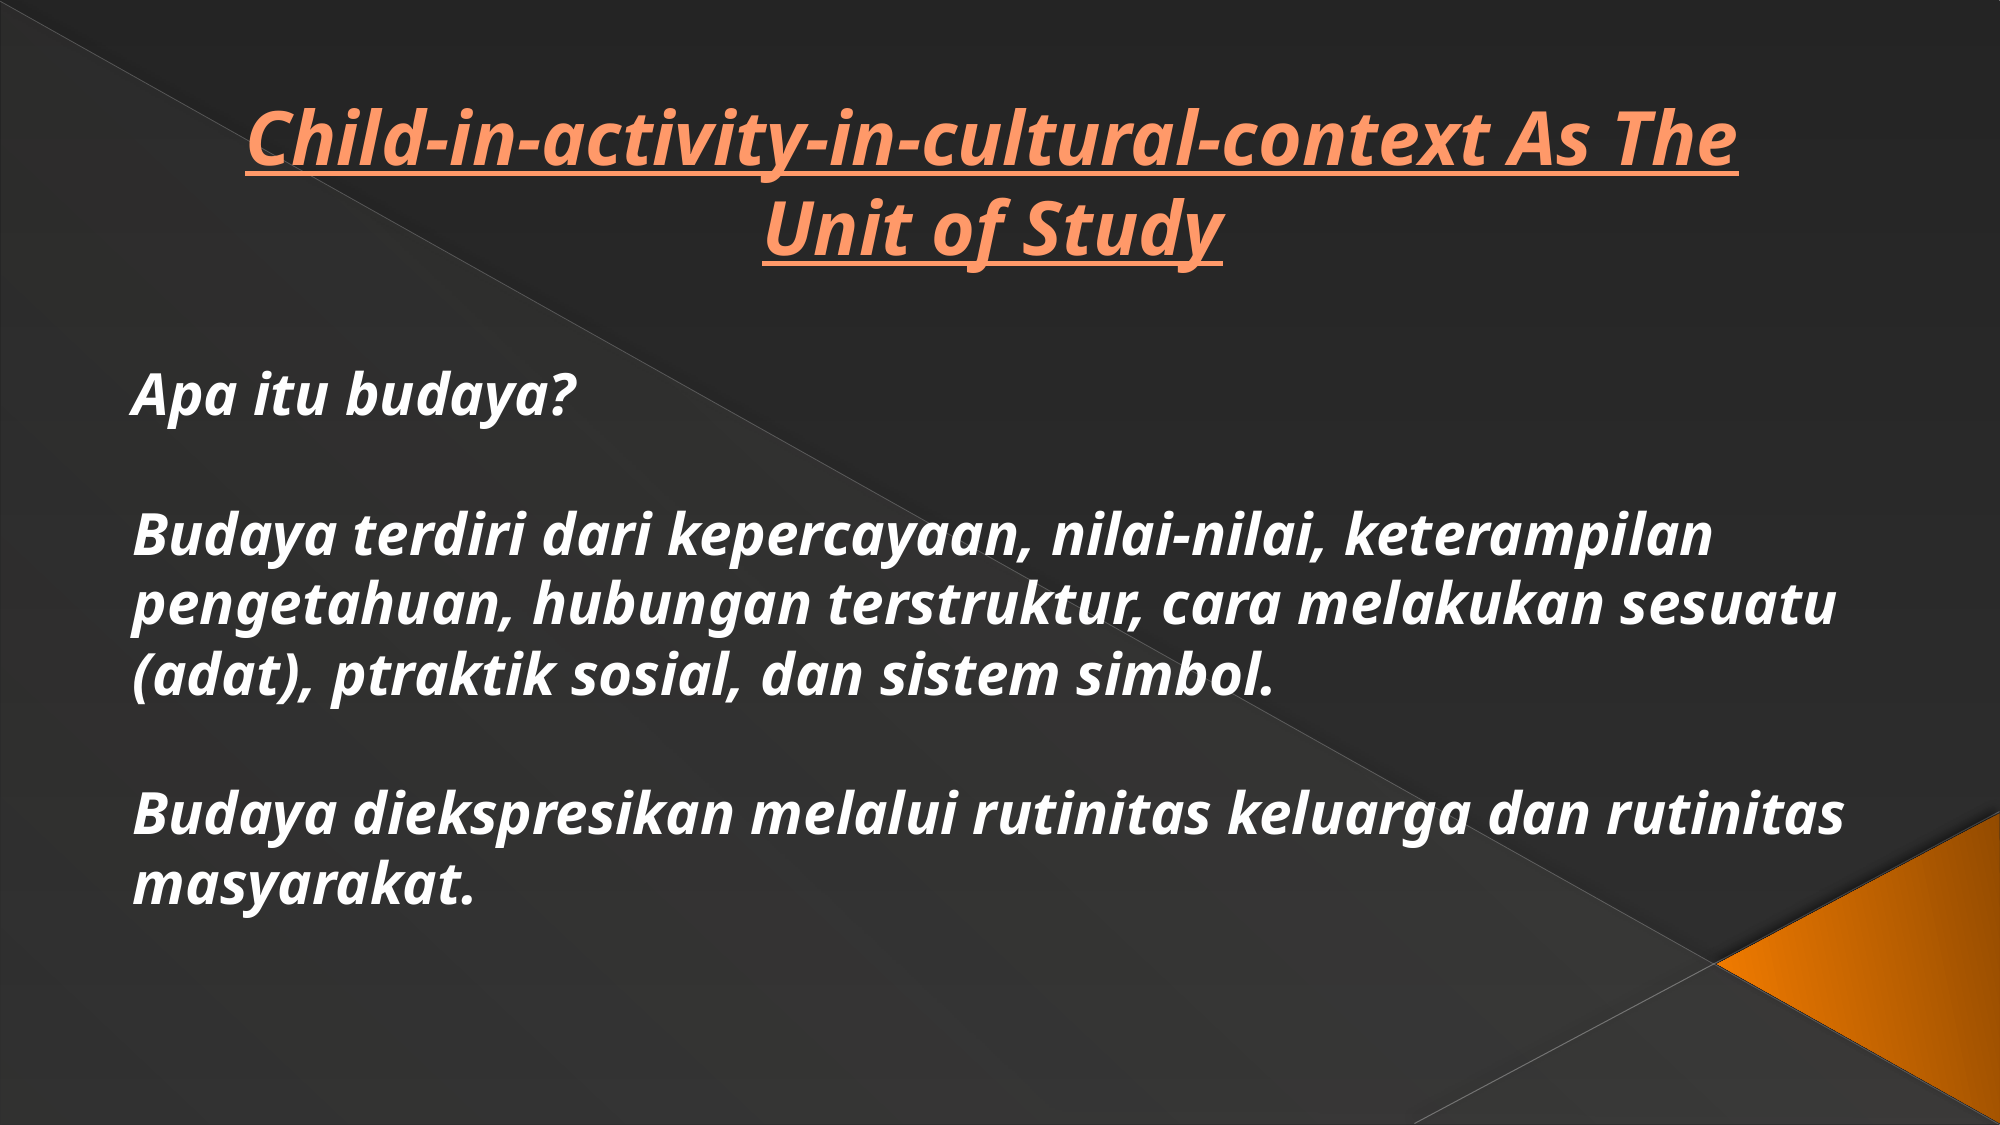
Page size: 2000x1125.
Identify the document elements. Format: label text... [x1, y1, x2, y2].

subtitle Apa itu budaya? Budaya terdiri dari kepercayaan, nilai-nilai, keterampilan pengetahuan, hubungan terstruktur, cara melakukan sesuatu (adat), ptraktik sosial, dan sistem simbol. Budaya diekspresikan melalui rutinitas keluarga dan rutinitas masyarakat. [117, 349, 1945, 1047]
text_box Child-in-activity-in-cultural-context As The Unit of Study [149, 58, 1756, 303]
